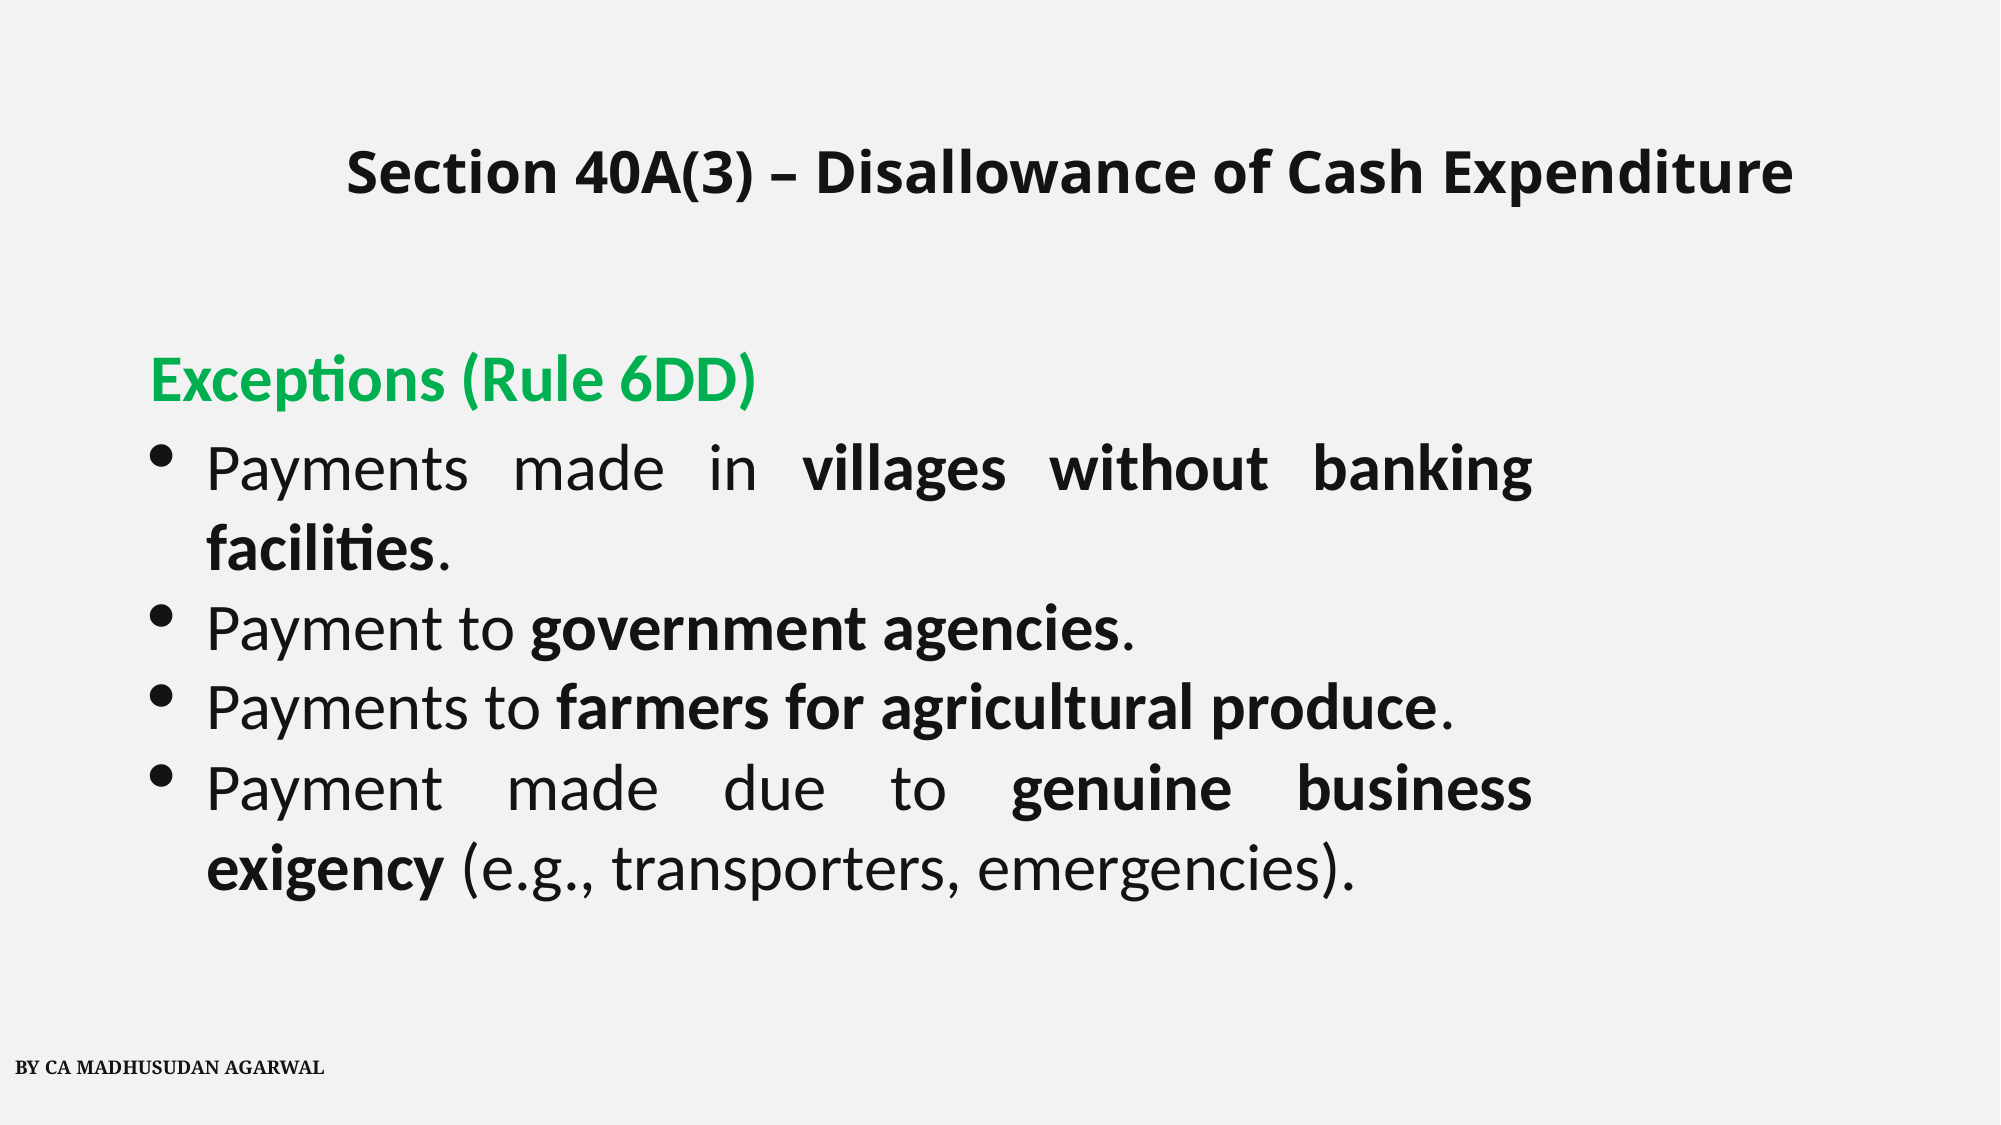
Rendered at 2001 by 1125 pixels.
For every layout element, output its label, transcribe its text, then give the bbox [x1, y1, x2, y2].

footer BY CA MADHUSUDAN AGARWAL [0, 1036, 672, 1097]
text_box Exceptions (Rule 6DD) Payments made in villages without banking facilities. Payment to government agencies. Payments to farmers for agricultural produce. Payment made due to genuine business exigency (e.g., transporters, emergencies). [135, 315, 1549, 911]
text_box Section 40A(3) – Disallowance of Cash Expenditure [331, 127, 1810, 213]
